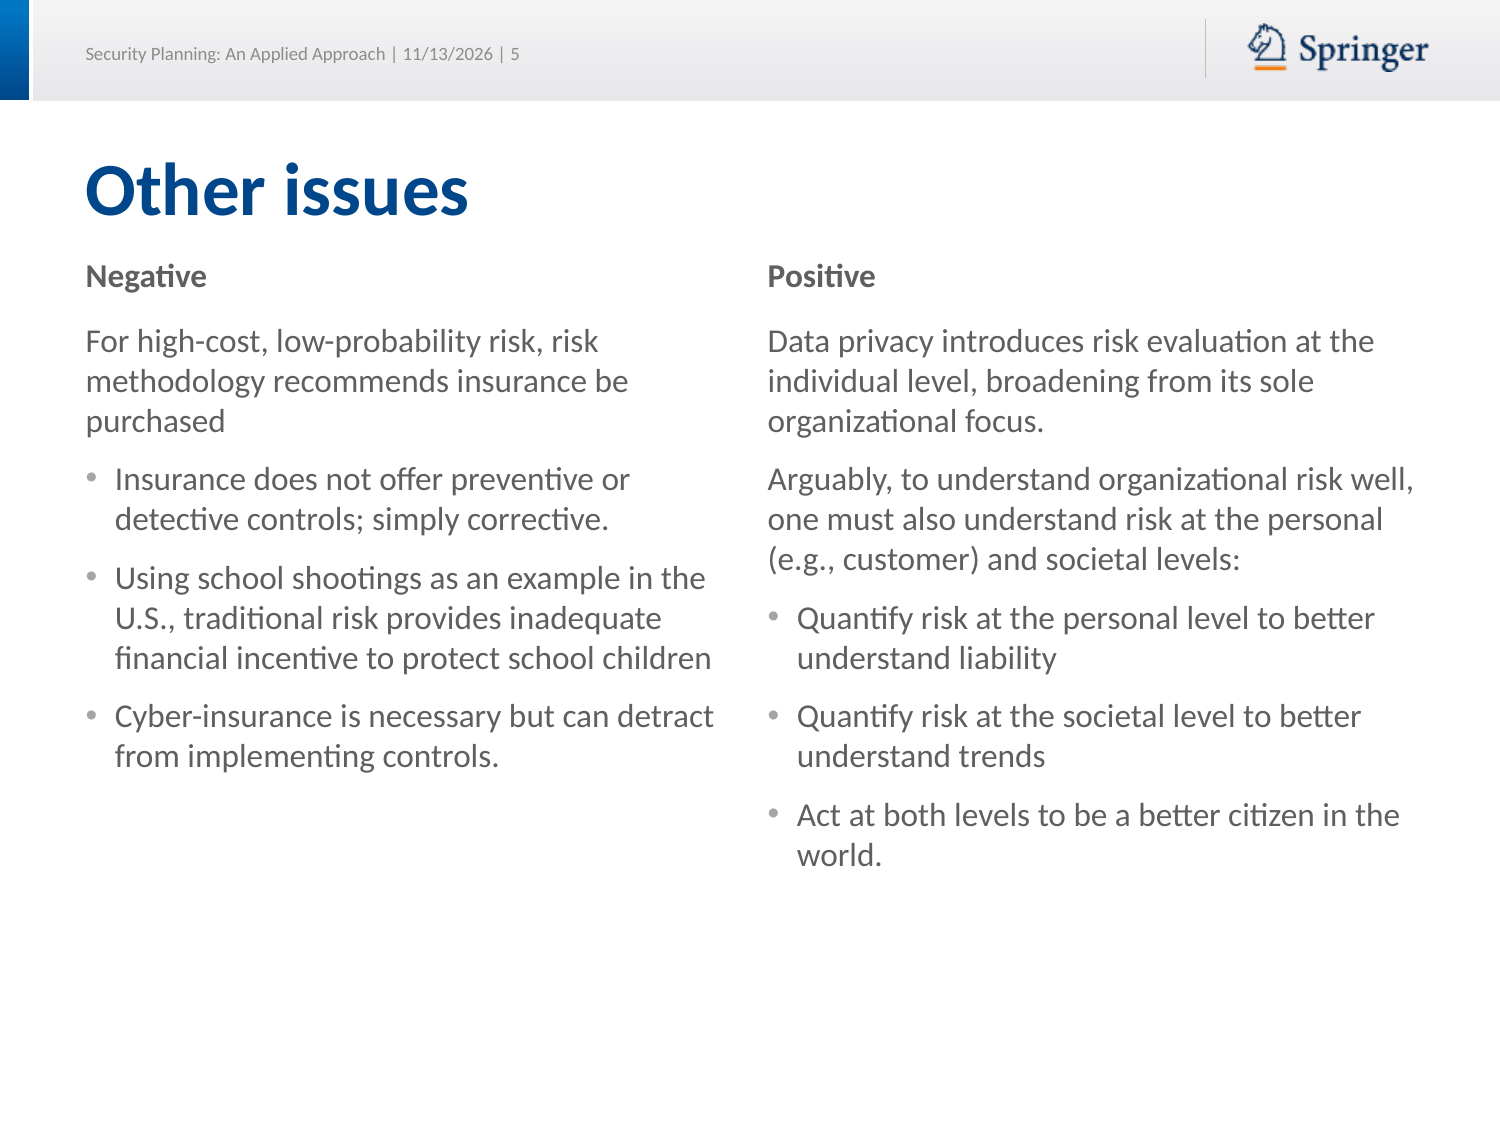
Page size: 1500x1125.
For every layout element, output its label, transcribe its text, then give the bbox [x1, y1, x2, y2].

list Negative [85, 248, 736, 296]
picture [33, 0, 1500, 101]
list Data privacy introduces risk evaluation at the individual level, broadening from its sole organizational focus. Arguably, to understand organizational risk well, one must also understand risk at the personal (e.g., customer) and societal levels: Quantify risk at the personal level to better understand liability Quantify risk at the societal level to better understand trends Act at both levels to be a better citizen in the world. [767, 318, 1418, 674]
list Positive [767, 248, 1418, 296]
list For high-cost, low-probability risk, risk methodology recommends insurance be purchased Insurance does not offer preventive or detective controls; simply corrective. Using school shootings as an example in the U.S., traditional risk provides inadequate financial incentive to protect school children Cyber-insurance is necessary but can detract from implementing controls. [85, 318, 736, 1038]
title Other issues [85, 150, 1424, 233]
